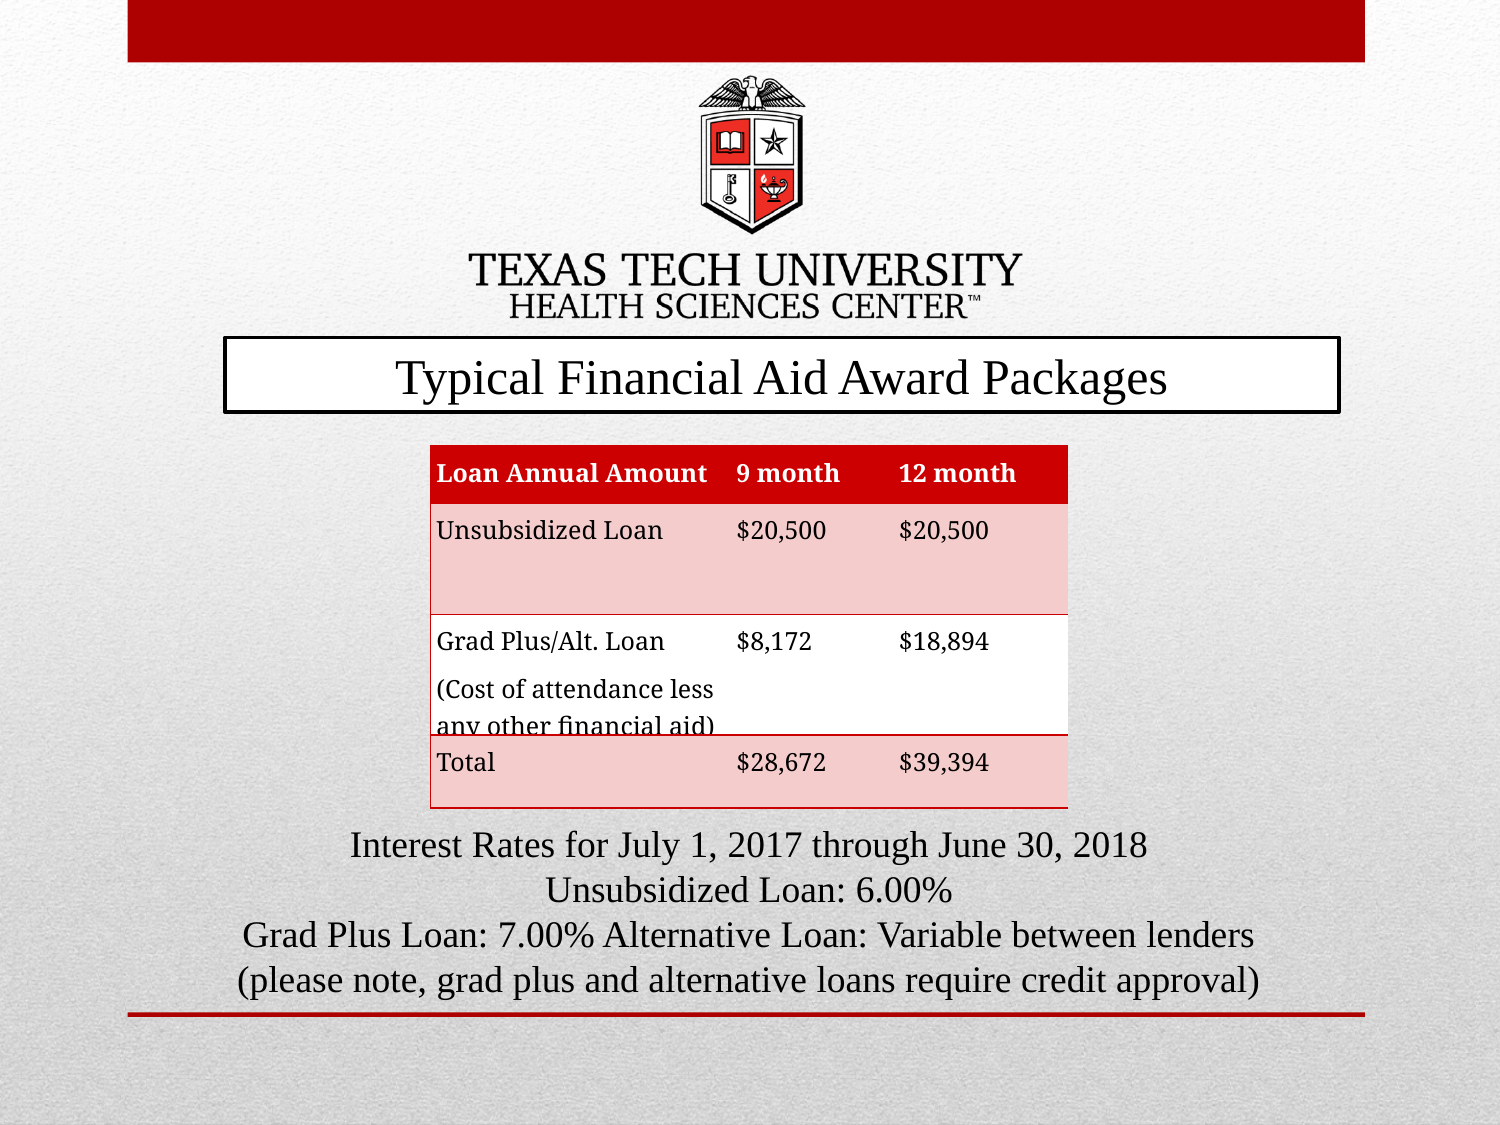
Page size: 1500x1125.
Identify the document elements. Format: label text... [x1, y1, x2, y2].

table_header 12 month [893, 447, 1068, 503]
table_cell Unsubsidized Loan [431, 504, 731, 614]
table_cell $20,500 [731, 504, 893, 614]
table_header 9 month [731, 447, 893, 503]
table_cell $18,894 [893, 615, 1068, 734]
table_cell Total [431, 736, 731, 807]
table_cell Grad Plus/Alt. Loan (Cost of attendance less any other financial aid) [431, 615, 731, 734]
table_cell $8,172 [731, 615, 893, 734]
text_box Typical Financial Aid Award Packages [223, 336, 1341, 414]
picture [461, 69, 1026, 323]
table_cell $20,500 [893, 504, 1068, 614]
table_header Loan Annual Amount [431, 447, 731, 503]
table_cell $39,394 [893, 736, 1068, 807]
table_cell $28,672 [731, 736, 893, 807]
text_box Interest Rates for July 1, 2017 through June 30, 2018 Unsubsidized Loan: 6.00% Grad Plus Loan: 7.00% Alternative Loan: Variable between lenders (please note, grad plus and alternative loans require credit approval) [117, 812, 1381, 1008]
